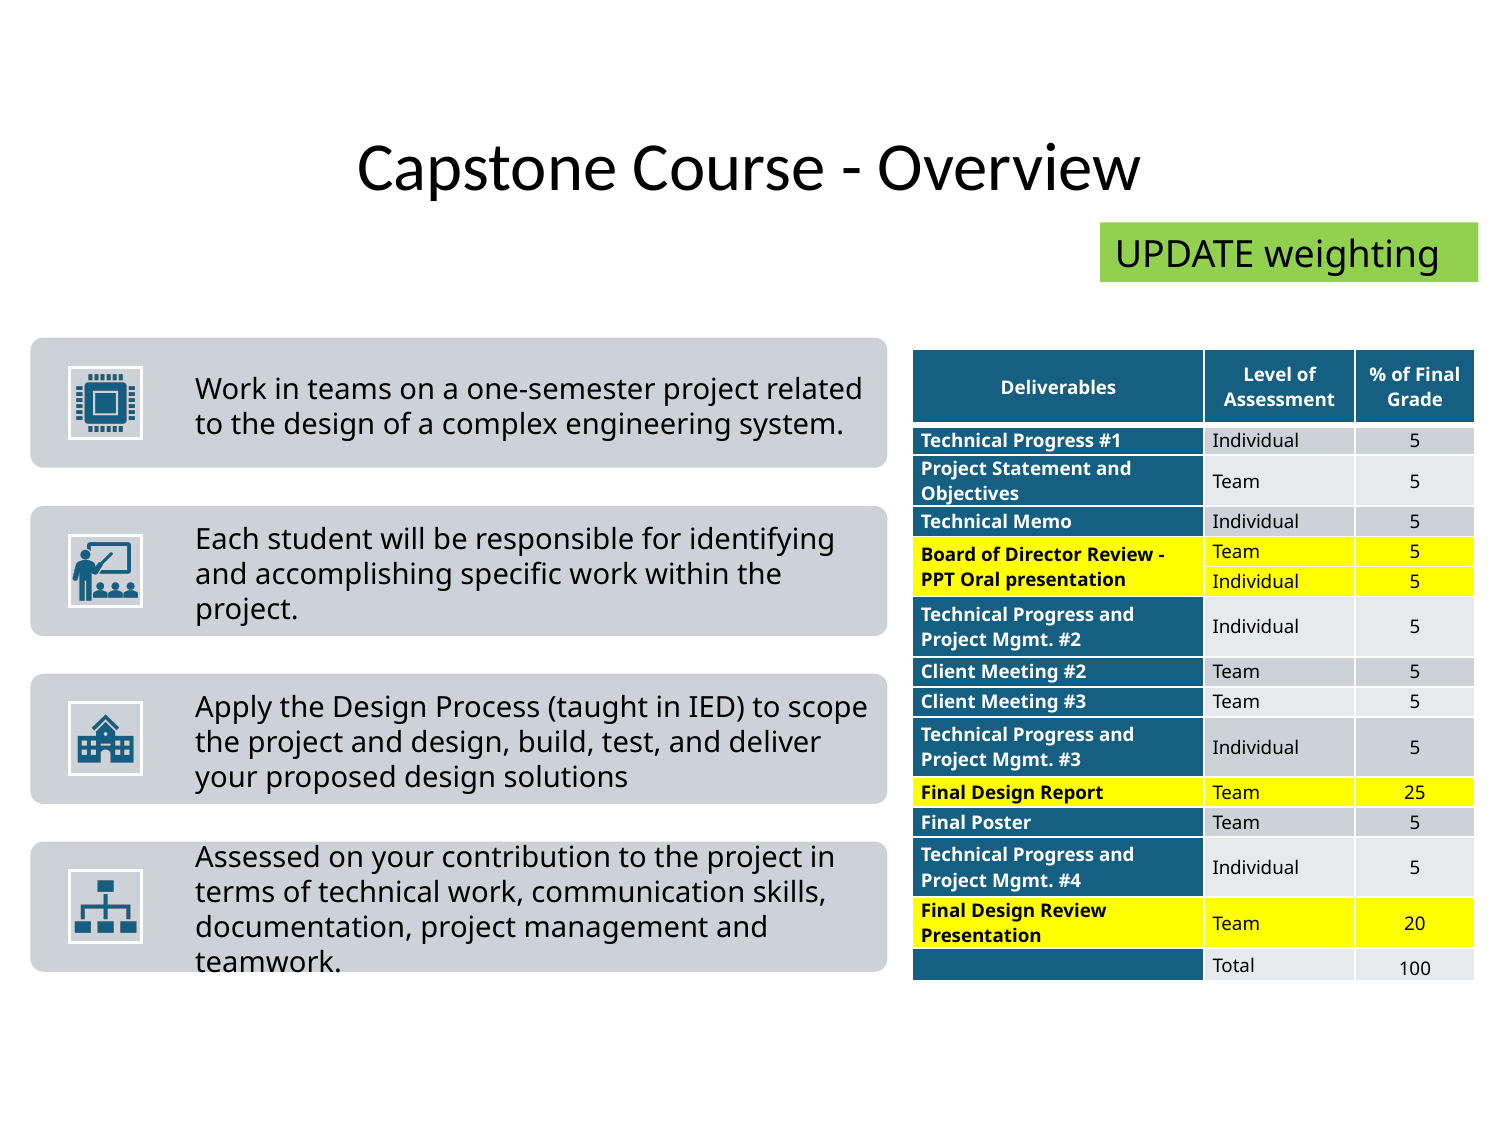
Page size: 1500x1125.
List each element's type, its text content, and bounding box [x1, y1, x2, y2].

table_cell Team [1205, 778, 1354, 806]
table_cell 5 [1356, 537, 1474, 566]
table_cell Team [1205, 537, 1354, 566]
table_header Level of Assessment [1205, 350, 1354, 422]
table_cell Individual [1205, 718, 1354, 776]
table_cell Final Design Review Presentation [913, 898, 1203, 947]
table_cell 5 [1356, 808, 1474, 836]
table_cell Individual [1205, 567, 1354, 596]
table_cell Individual [1205, 838, 1354, 896]
table_header % of Final Grade [1356, 350, 1474, 422]
table_cell Client Meeting #3 [913, 688, 1203, 716]
table_cell 5 [1356, 597, 1474, 656]
table_cell Individual [1205, 597, 1354, 656]
table_cell Final Poster [913, 808, 1203, 836]
table_header Deliverables [913, 350, 1203, 422]
table_cell Total [1205, 949, 1354, 980]
table_cell Individual [1205, 507, 1354, 536]
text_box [29, 336, 888, 977]
table_cell Board of Director Review - PPT Oral presentation [913, 537, 1203, 596]
table_cell Individual [1205, 428, 1354, 454]
table_cell 5 [1356, 688, 1474, 716]
table_cell Team [1205, 688, 1354, 716]
table_cell Client Meeting #2 [913, 658, 1203, 686]
table_cell 25 [1356, 778, 1474, 806]
table_cell 100 [1356, 949, 1474, 980]
table_cell Team [1205, 456, 1354, 505]
table_cell 5 [1356, 456, 1474, 505]
table_cell Technical Progress and Project Mgmt. #4 [913, 838, 1203, 896]
table_cell 5 [1356, 718, 1474, 776]
table_cell [913, 949, 1203, 980]
table_cell Project Statement and Objectives [913, 456, 1203, 505]
table_cell 5 [1356, 838, 1474, 896]
table_cell 5 [1356, 507, 1474, 536]
table_cell Team [1205, 898, 1354, 947]
table_cell 5 [1356, 658, 1474, 686]
table_cell Team [1205, 808, 1354, 836]
table_cell Technical Progress and Project Mgmt. #2 [913, 597, 1203, 656]
table_cell Technical Progress #1 [913, 428, 1203, 454]
table_cell 5 [1356, 567, 1474, 596]
table_cell Final Design Report [913, 778, 1203, 806]
table_cell 20 [1356, 898, 1474, 947]
table_cell Technical Memo [913, 507, 1203, 536]
table_cell 5 [1356, 428, 1474, 454]
table_cell Technical Progress and Project Mgmt. #3 [913, 718, 1203, 776]
text_box UPDATE weighting [1100, 222, 1479, 283]
title Capstone Course - Overview [103, 59, 1397, 278]
table_cell Team [1205, 658, 1354, 686]
